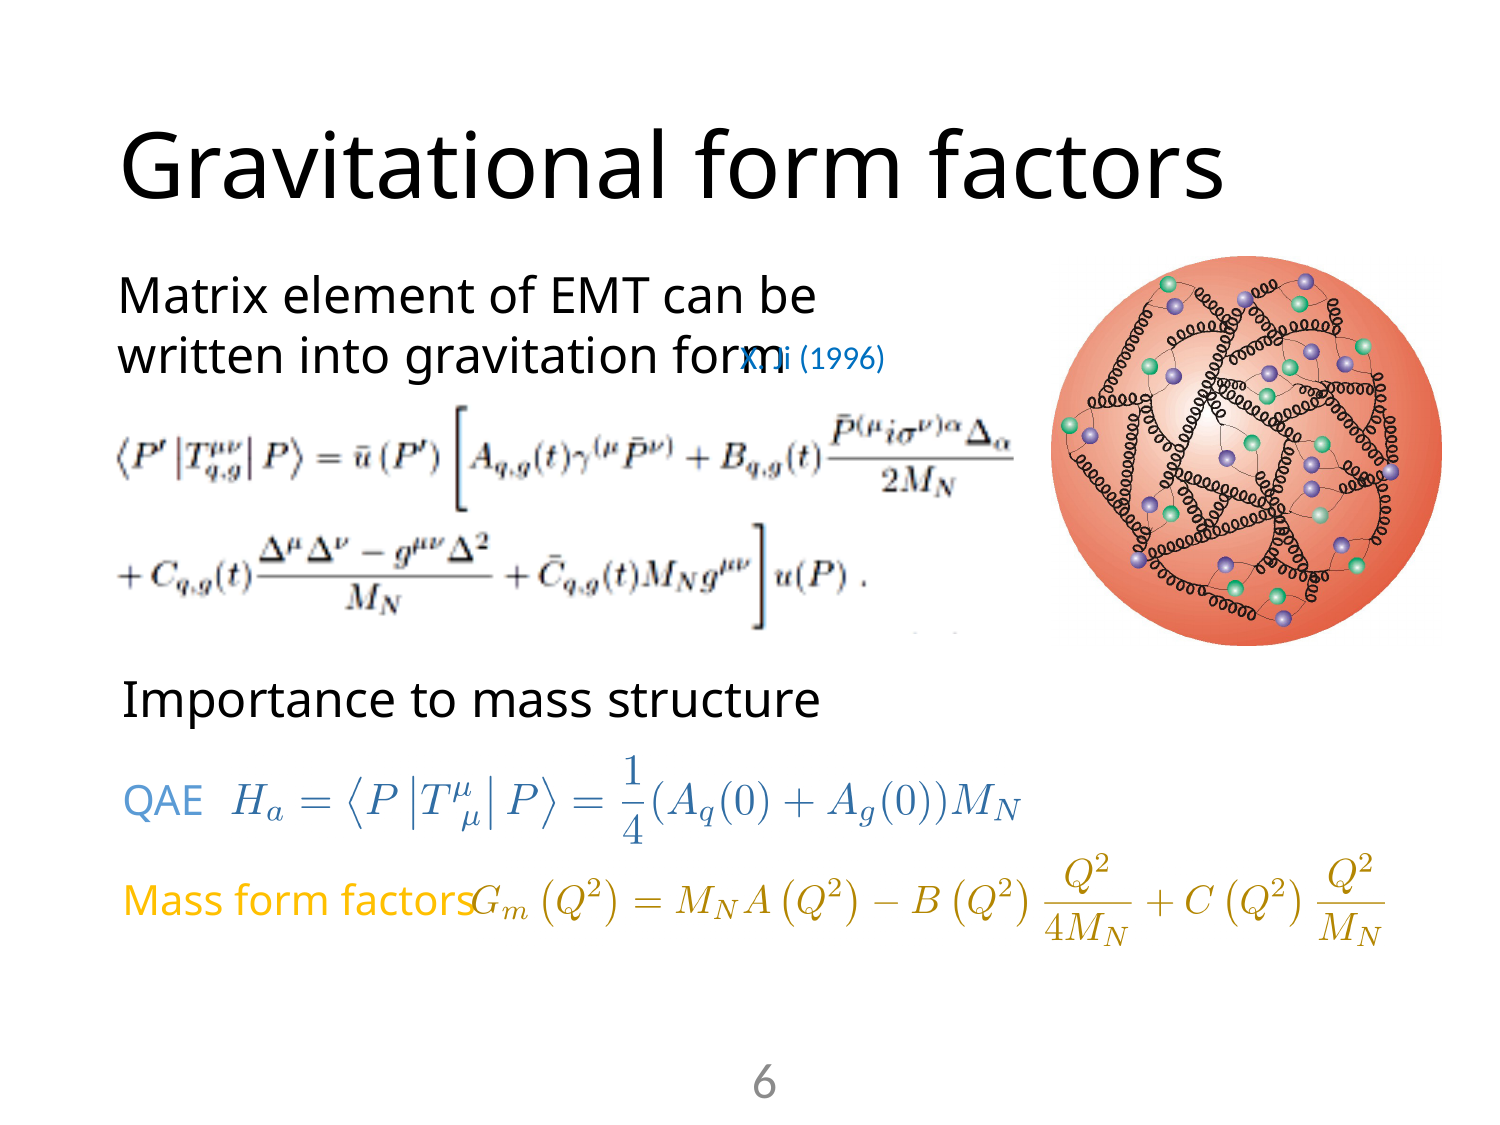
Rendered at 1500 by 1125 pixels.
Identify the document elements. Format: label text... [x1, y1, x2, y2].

text_box Importance to mass structure [107, 659, 1052, 735]
title Gravitational form factors [103, 59, 1397, 278]
slide_number 6 [736, 1048, 786, 1109]
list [1051, 256, 1442, 646]
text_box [107, 755, 1385, 946]
picture [107, 392, 1014, 634]
text_box Matrix element of EMT can be written into gravitation form factors. [103, 256, 951, 452]
text_box X. Ji (1996) [725, 329, 949, 384]
